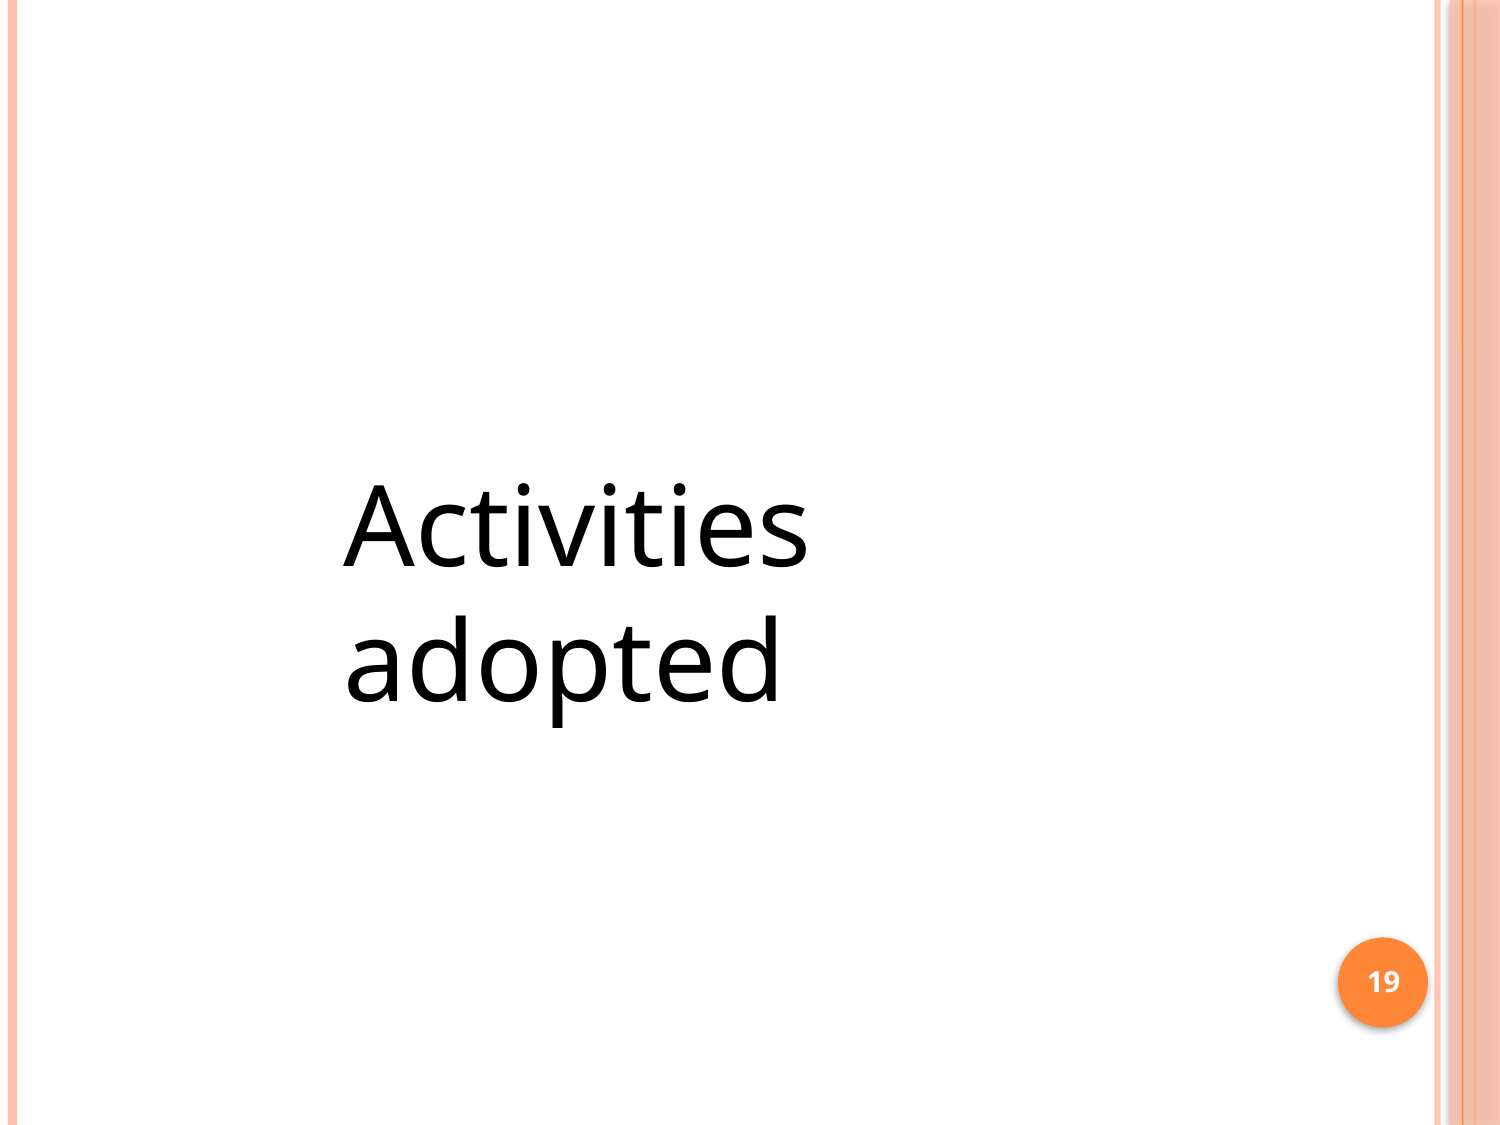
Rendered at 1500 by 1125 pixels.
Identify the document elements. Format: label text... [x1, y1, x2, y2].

text_box Activities adopted [328, 446, 1140, 732]
slide_number 19 [1333, 940, 1434, 1027]
